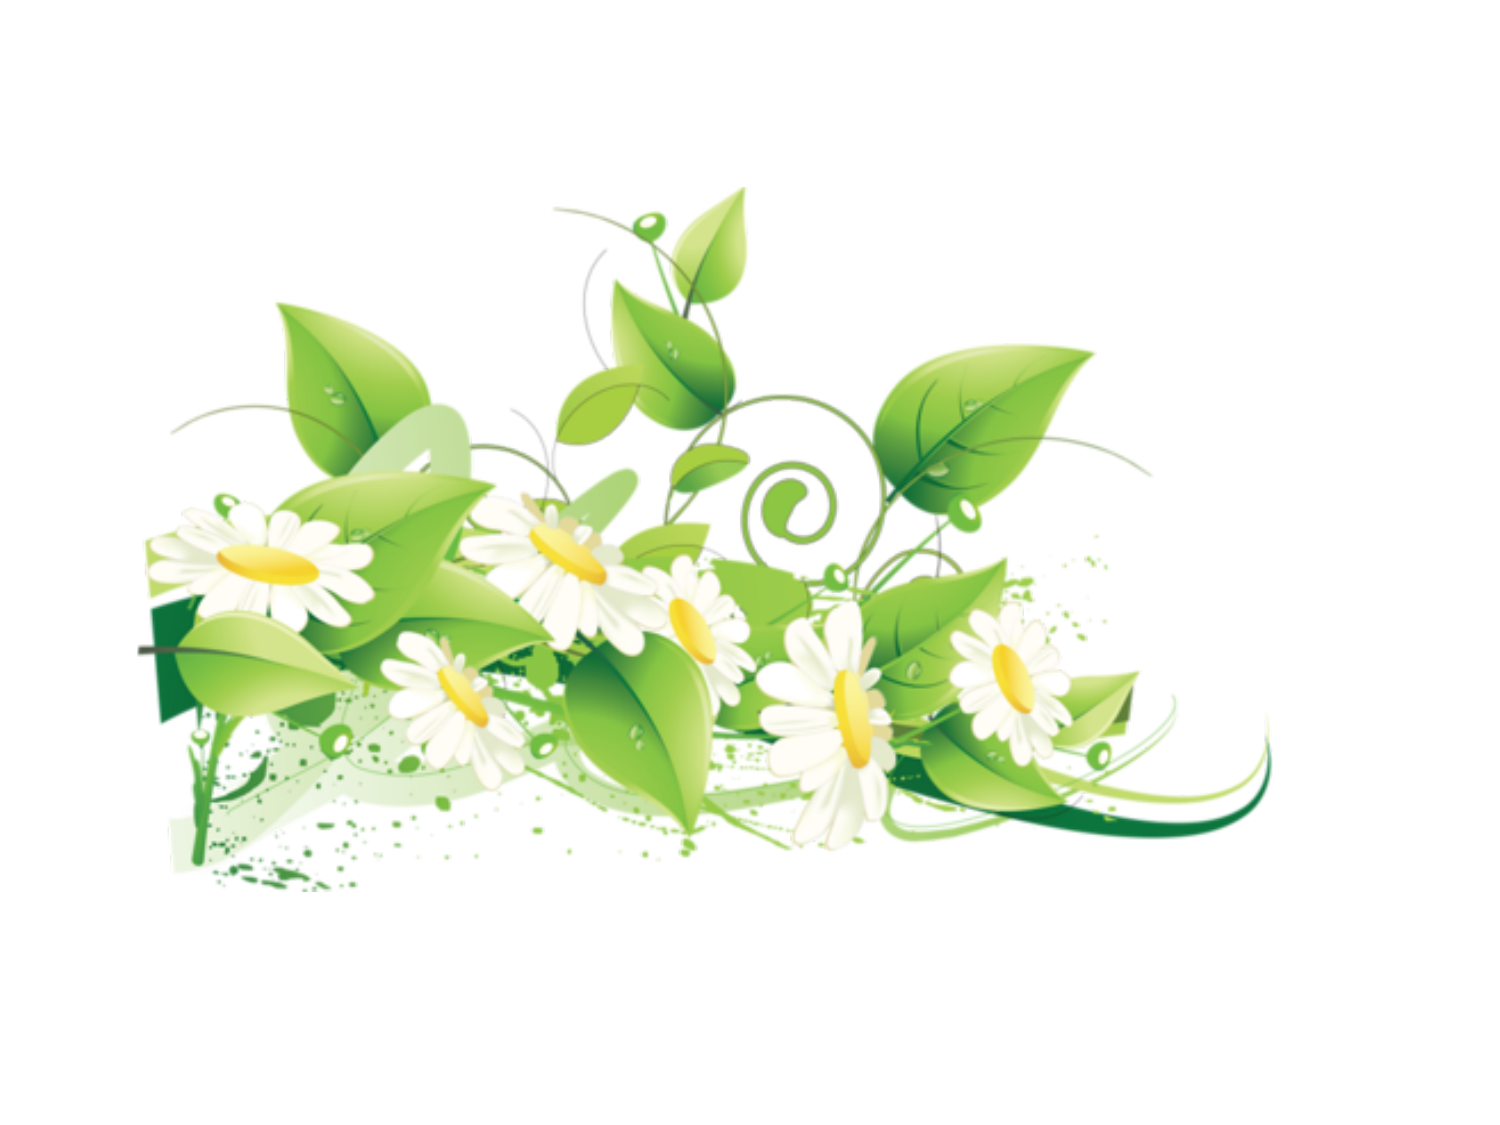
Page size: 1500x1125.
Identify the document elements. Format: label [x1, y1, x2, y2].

picture [137, 187, 1277, 892]
